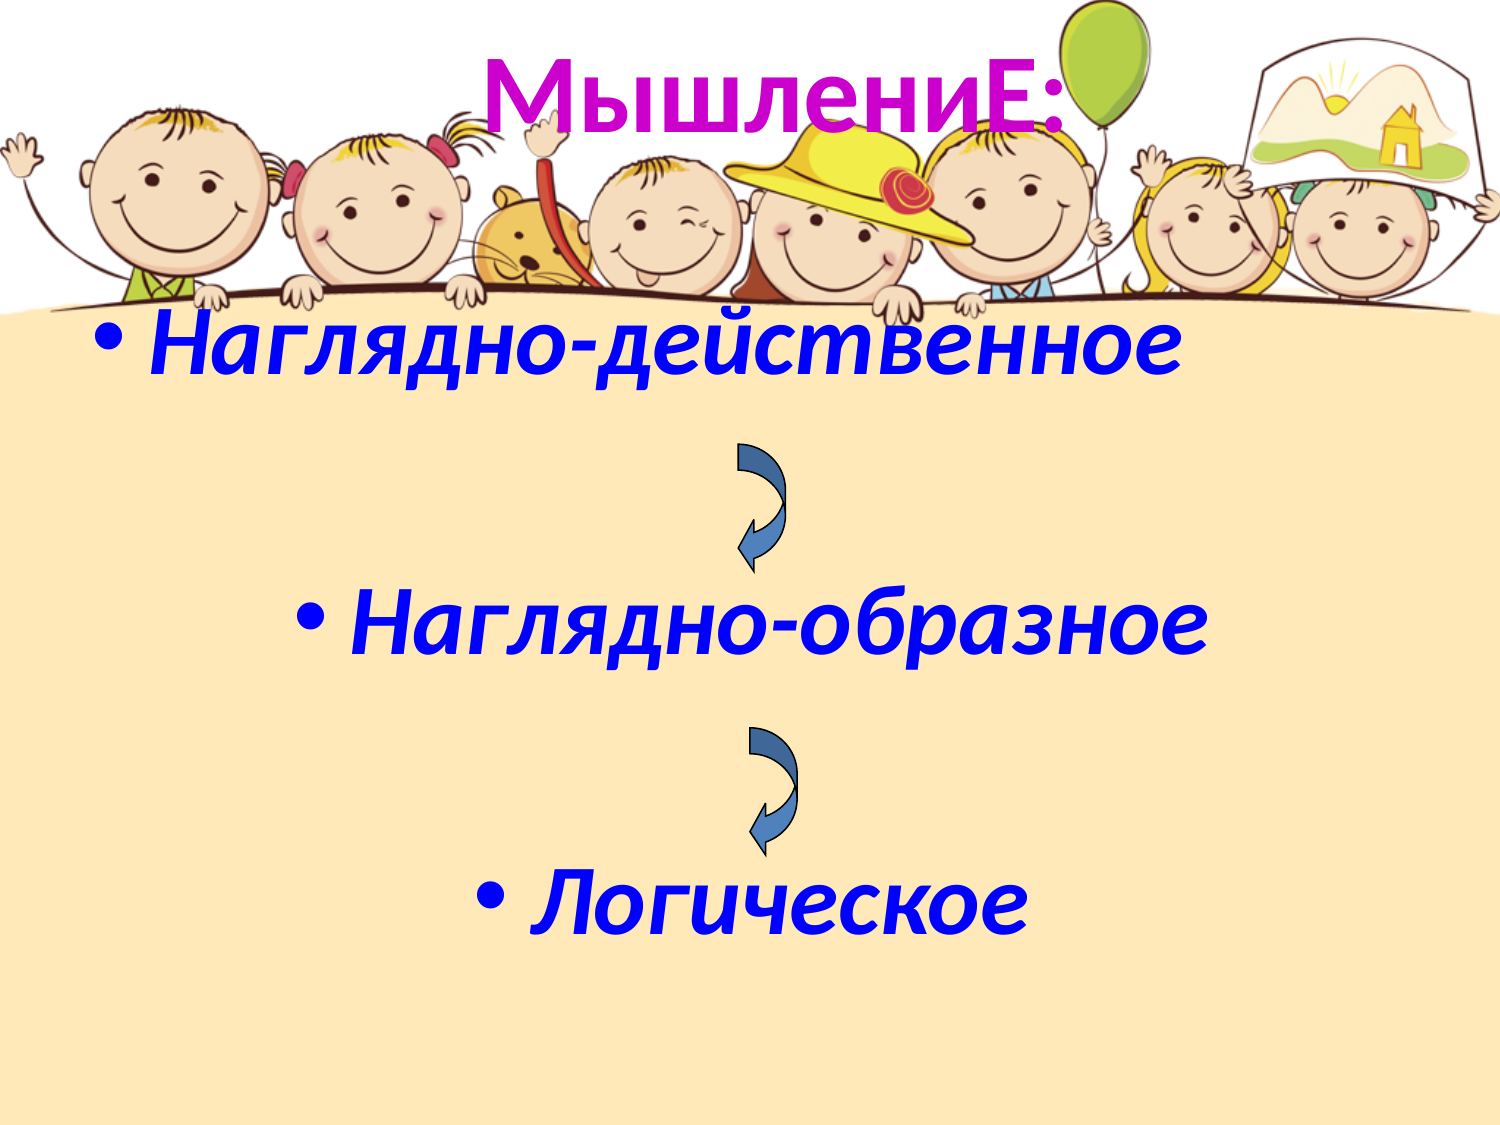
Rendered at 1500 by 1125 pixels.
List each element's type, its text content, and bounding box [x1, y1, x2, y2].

title МышлениЕ: [159, 34, 1392, 141]
picture [0, 0, 1500, 1125]
list Наглядно-действенное Наглядно-образное Логическое [76, 266, 1428, 1011]
text_box [749, 727, 798, 856]
text_box [738, 444, 786, 572]
